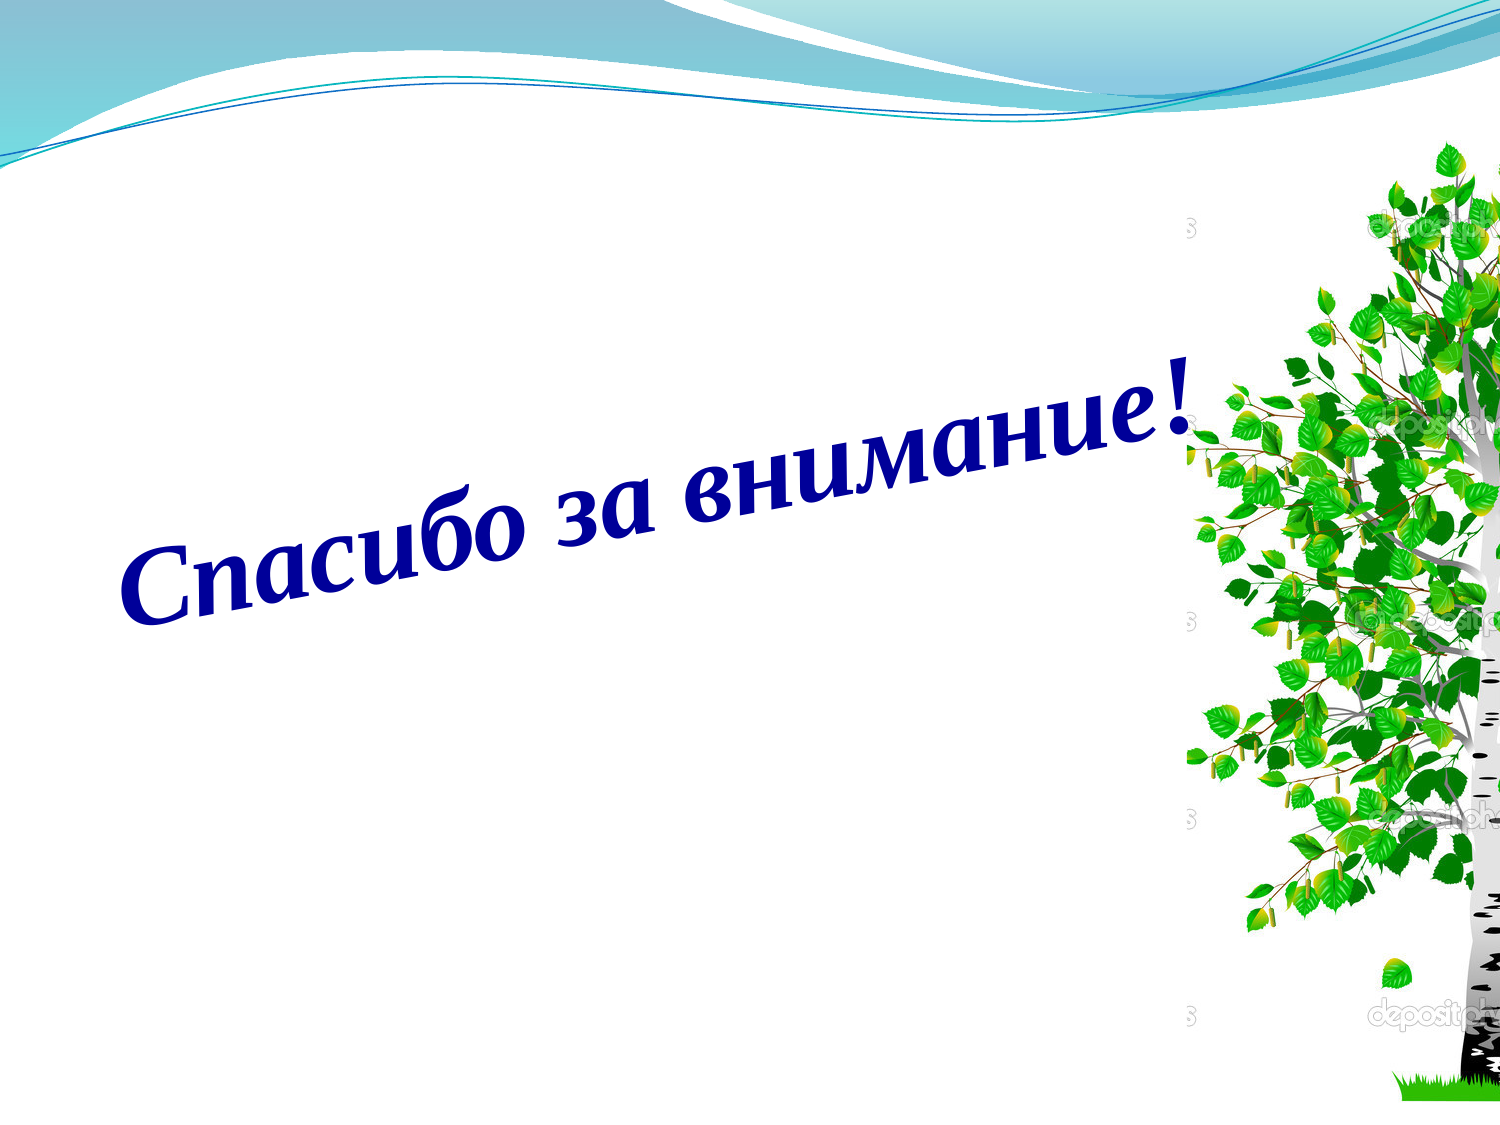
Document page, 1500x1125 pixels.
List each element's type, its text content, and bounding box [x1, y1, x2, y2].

text_box Спасибо за внимание! [87, 309, 1179, 664]
picture [1186, 138, 1500, 1125]
